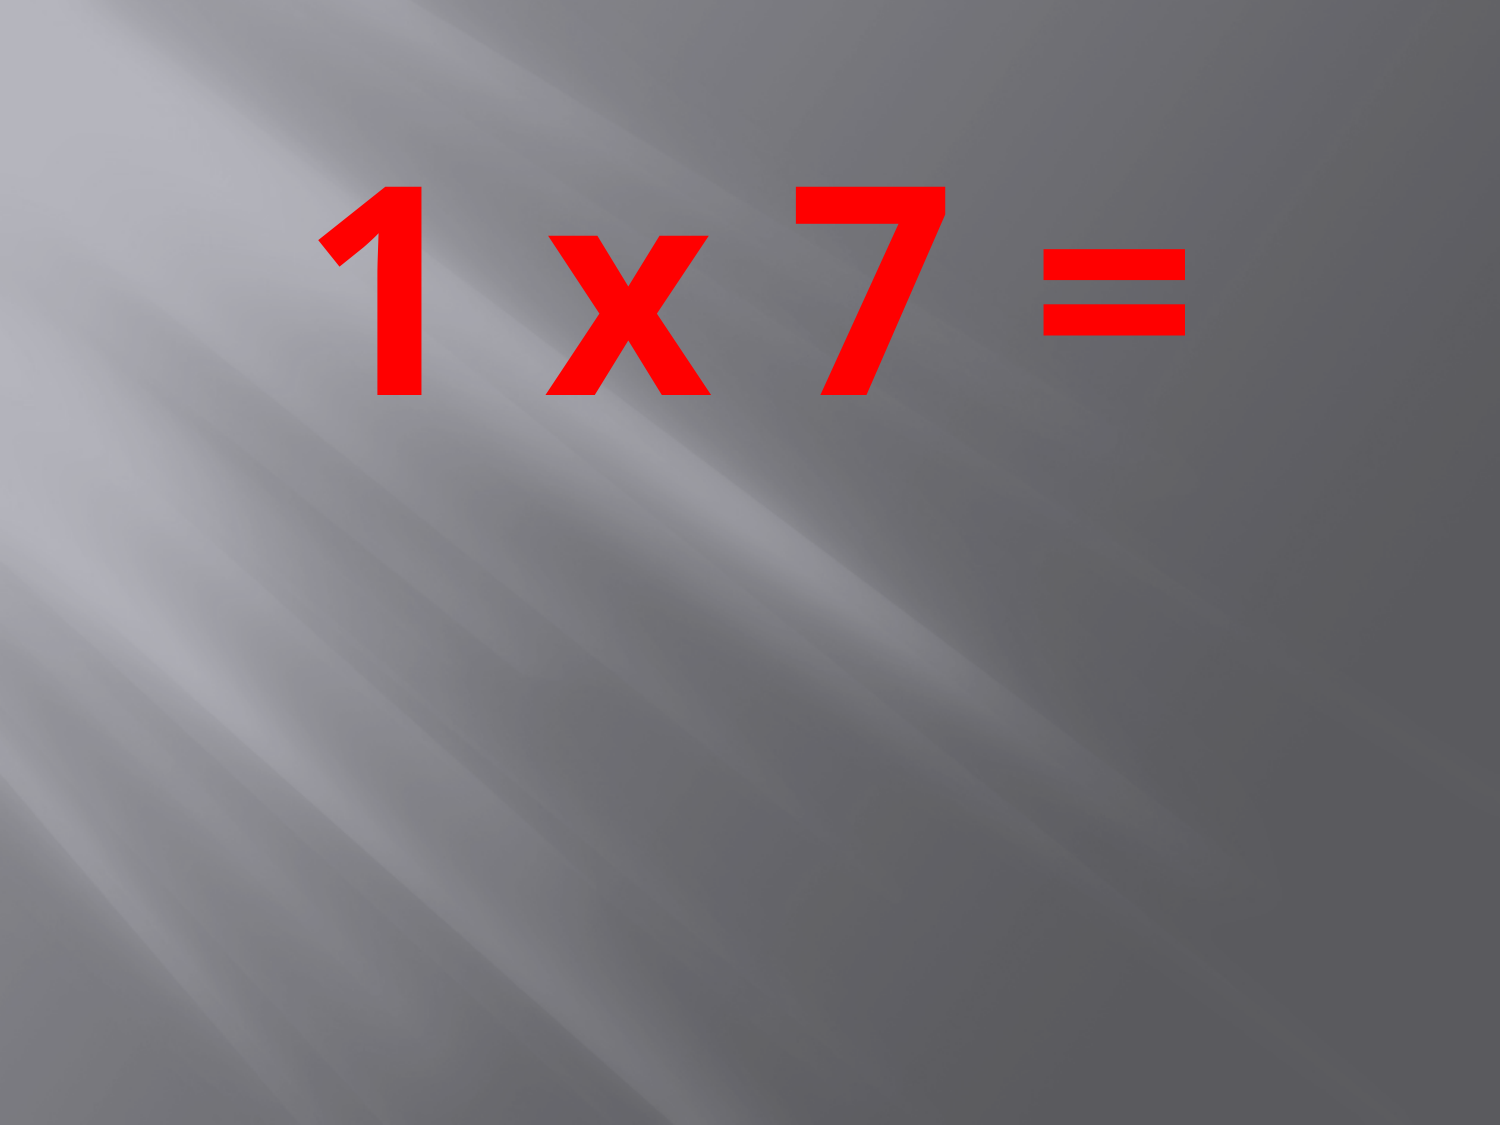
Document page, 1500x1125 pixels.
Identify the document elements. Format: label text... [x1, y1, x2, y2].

title 1 x 7 = [75, 45, 1425, 513]
